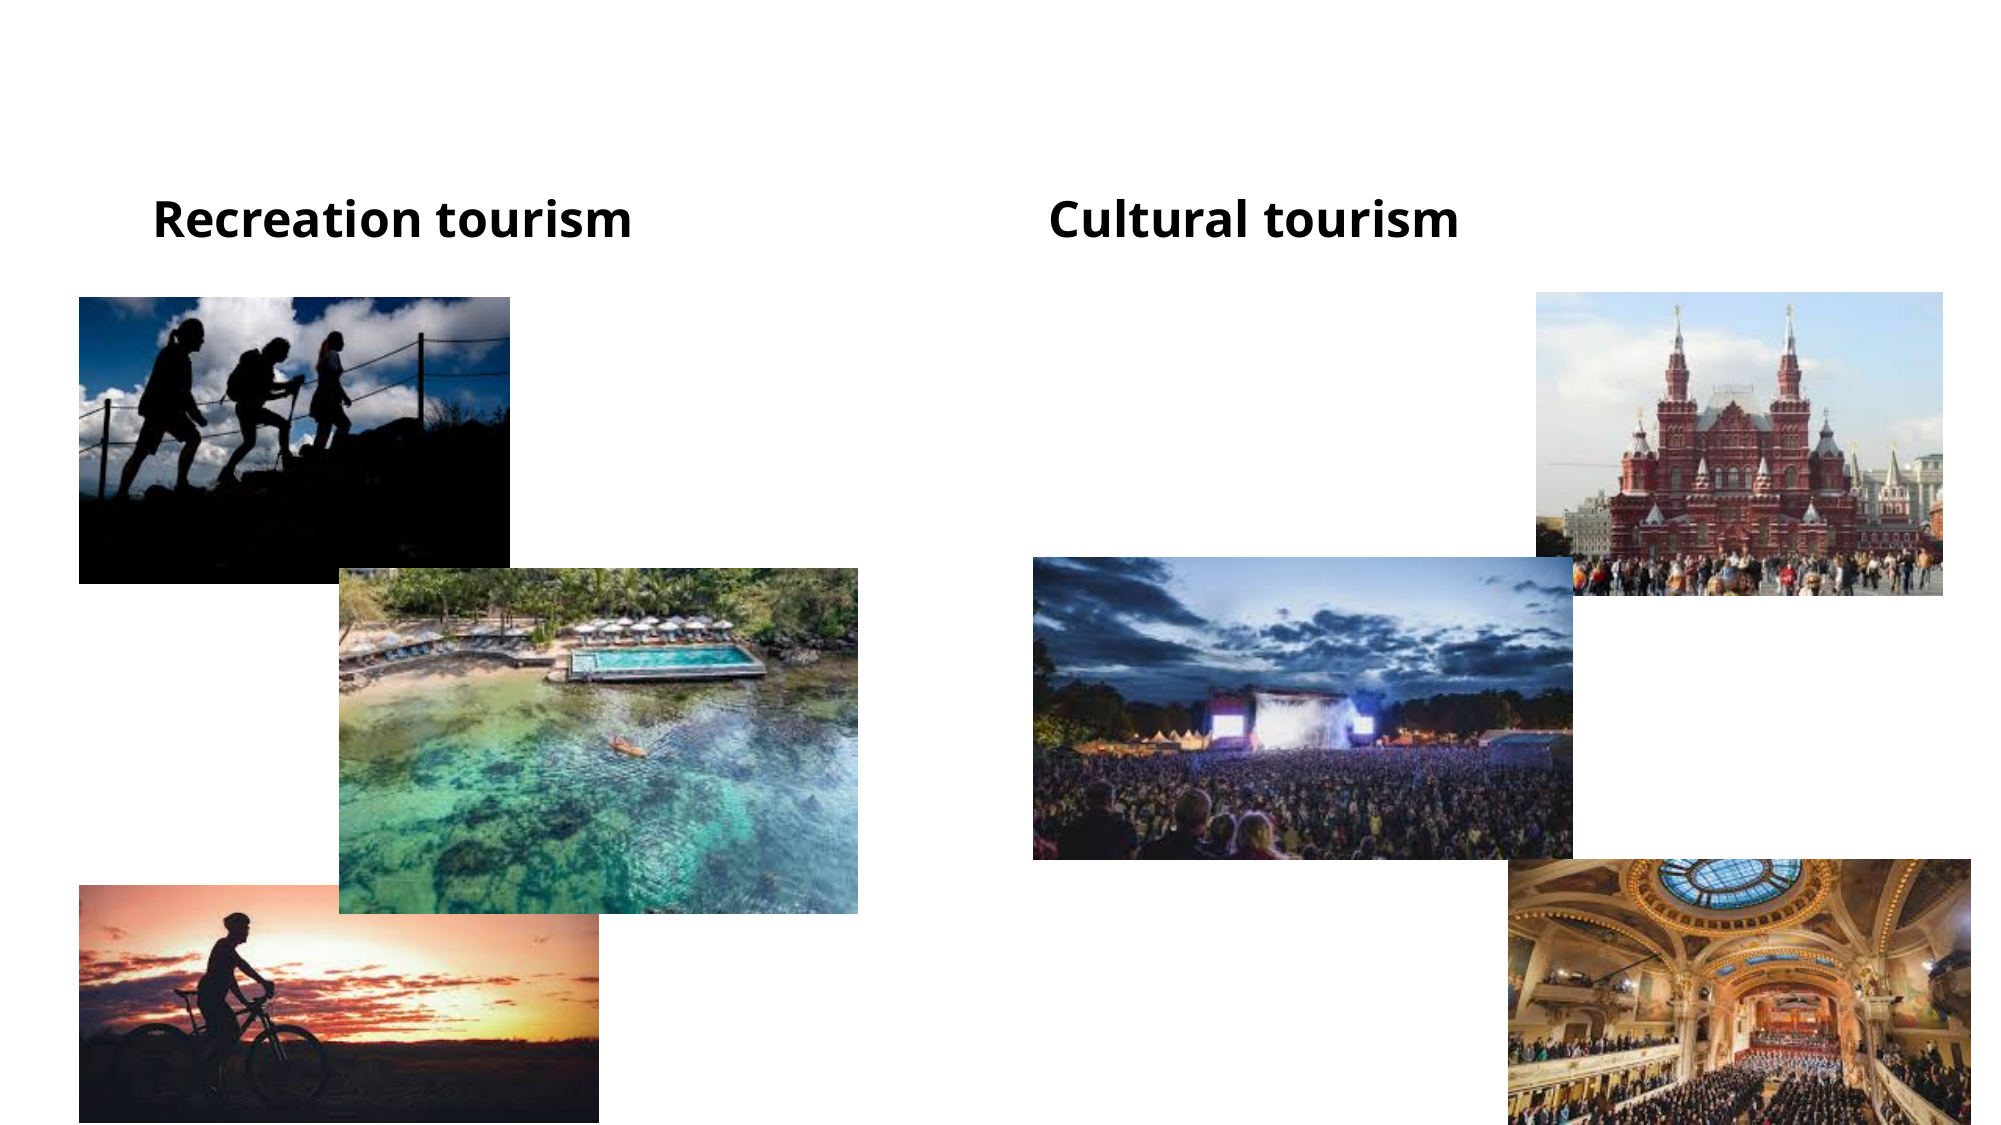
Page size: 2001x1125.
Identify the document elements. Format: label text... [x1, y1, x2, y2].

list Recreation tourism [137, 121, 984, 257]
picture [1535, 291, 1944, 596]
list Cultural tourism [1033, 121, 1884, 257]
picture [79, 297, 859, 915]
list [1033, 557, 1573, 860]
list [79, 884, 599, 1124]
picture [1507, 858, 1972, 1125]
